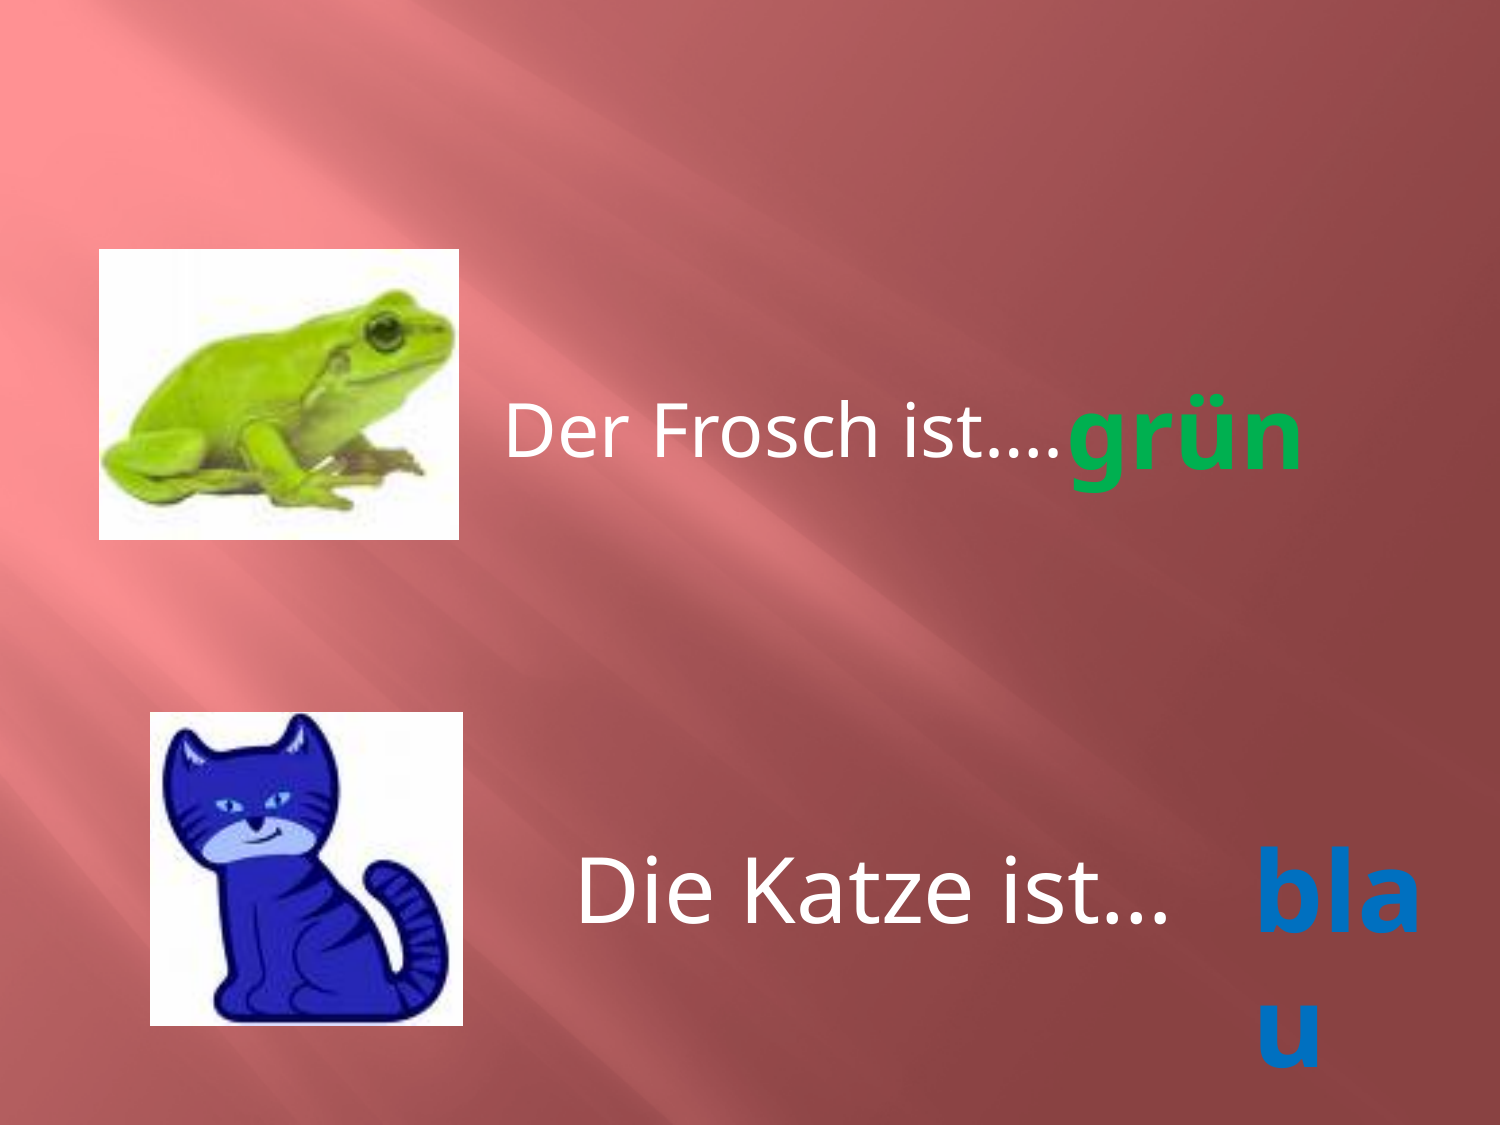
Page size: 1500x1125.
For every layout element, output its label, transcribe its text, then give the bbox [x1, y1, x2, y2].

text_box Der Frosch ist…. [502, 374, 1051, 480]
picture [149, 712, 464, 1026]
text_box blau [1237, 812, 1500, 1098]
text_box Die Katze ist… [559, 824, 1212, 950]
picture [99, 249, 459, 540]
text_box grün [1051, 362, 1322, 498]
